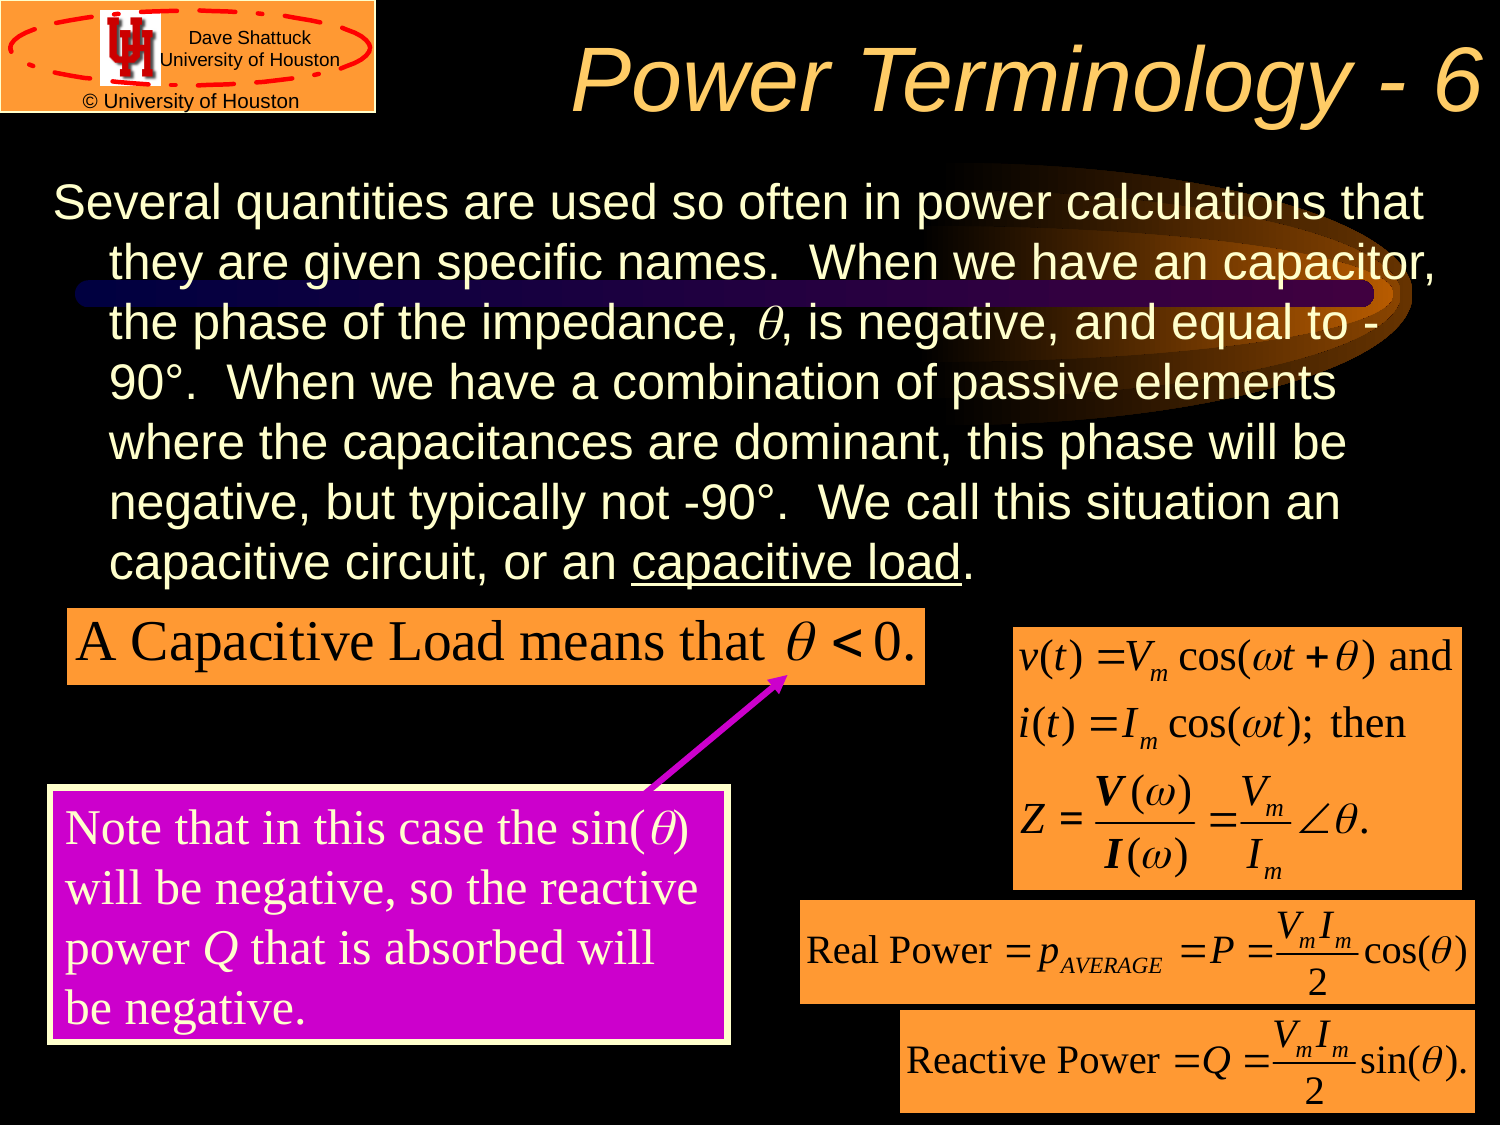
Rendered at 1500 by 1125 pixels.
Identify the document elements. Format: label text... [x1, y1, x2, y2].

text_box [899, 1010, 1476, 1114]
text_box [799, 899, 1476, 1005]
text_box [1012, 626, 1463, 890]
text_box Note that in this case the sin(q) will be negative, so the reactive power Q that is absorbed will be negative. [49, 787, 728, 1043]
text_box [66, 607, 926, 685]
title Power Terminology - 6 [387, 0, 1500, 138]
list Several quantities are used so often in power calculations that they are given specific names. When we have an capacitor, the phase of the impedance, q, is negative, and equal to -90°. When we have a combination of passive elements where the capacitances are dominant, this phase will be negative, but typically not -90°. We call this situation an capacitive circuit, or an capacitive load. [37, 162, 1463, 613]
